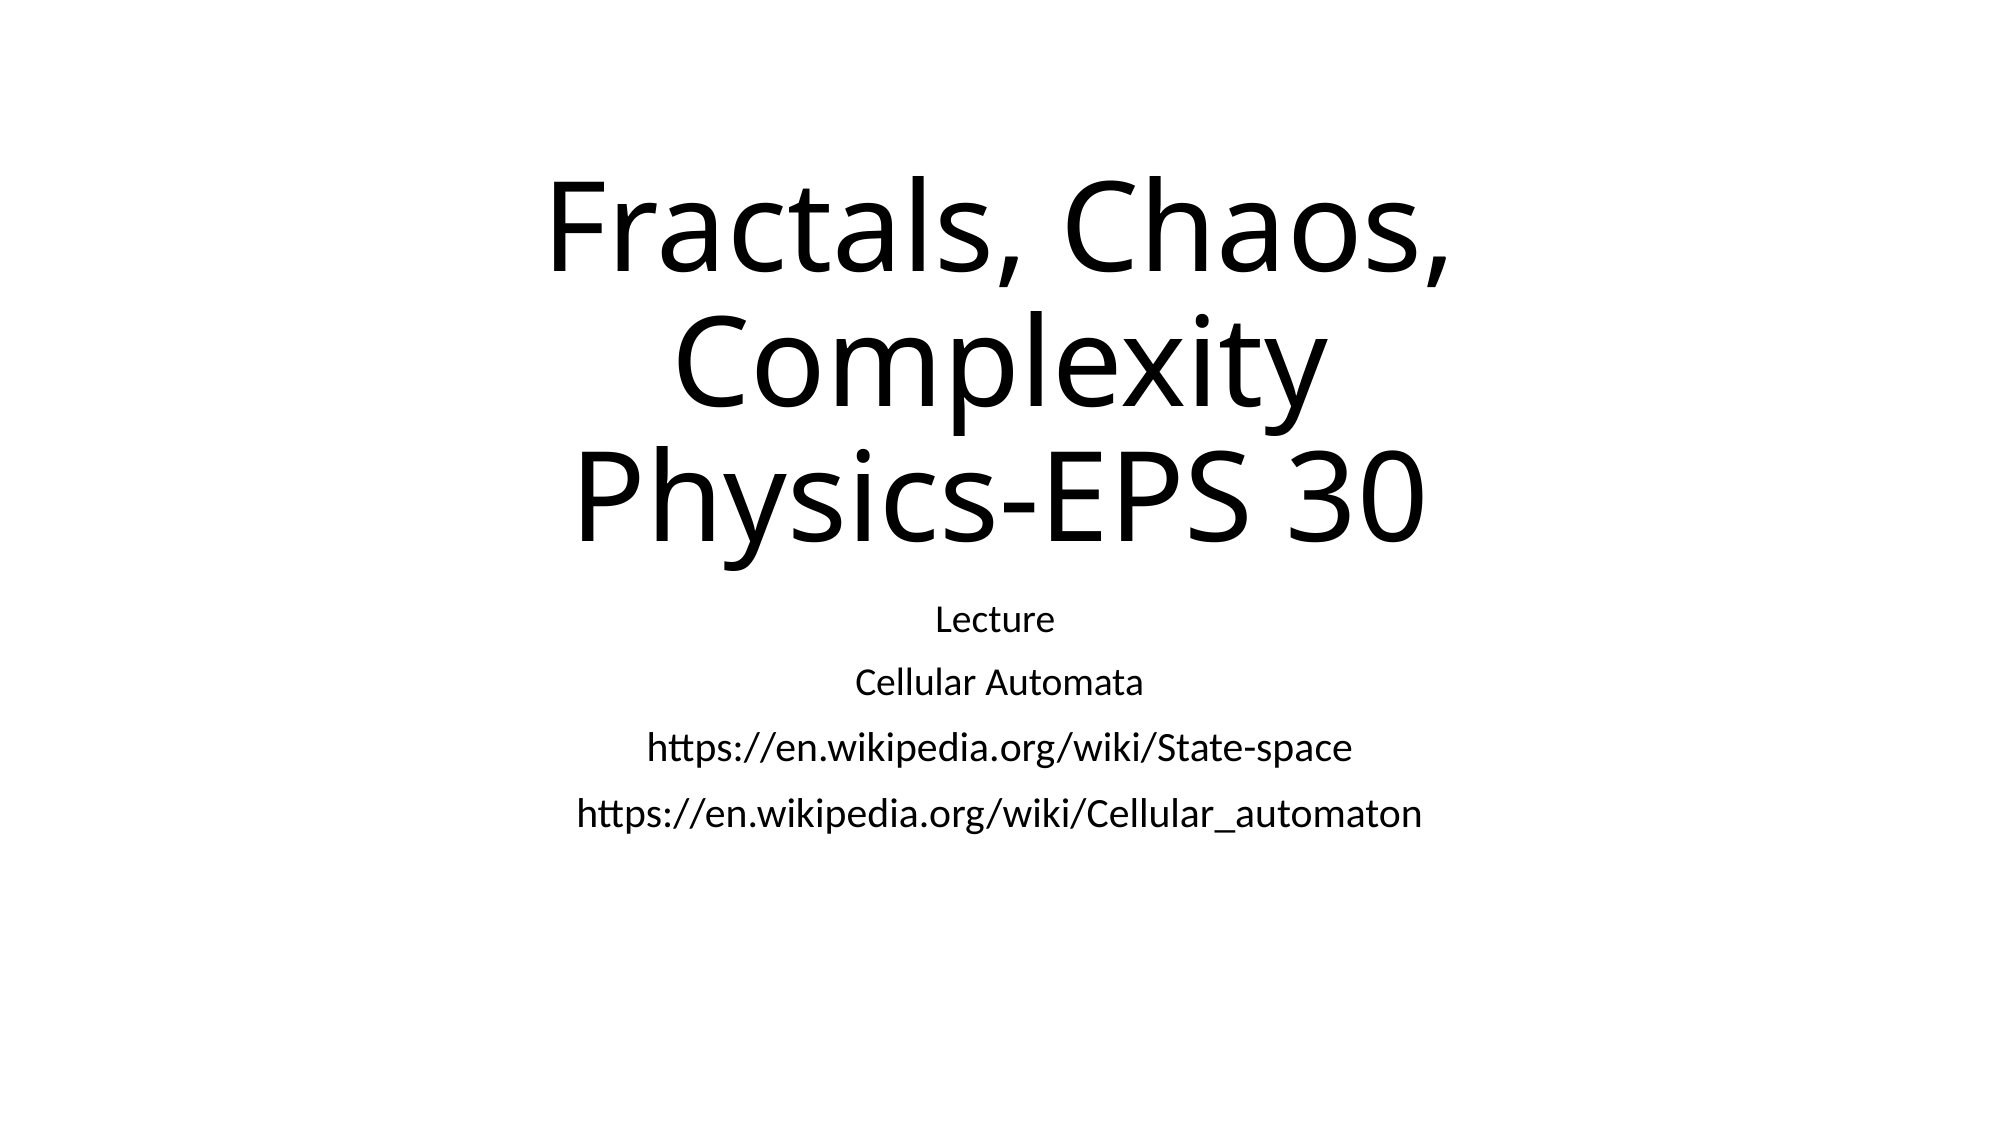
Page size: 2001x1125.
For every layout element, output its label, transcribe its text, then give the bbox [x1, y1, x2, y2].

subtitle Lecture Cellular Automata https://en.wikipedia.org/wiki/State-space https://en.wikipedia.org/wiki/Cellular_automaton [249, 590, 1750, 971]
title Fractals, Chaos, Complexity Physics-EPS 30 [249, 184, 1750, 576]
